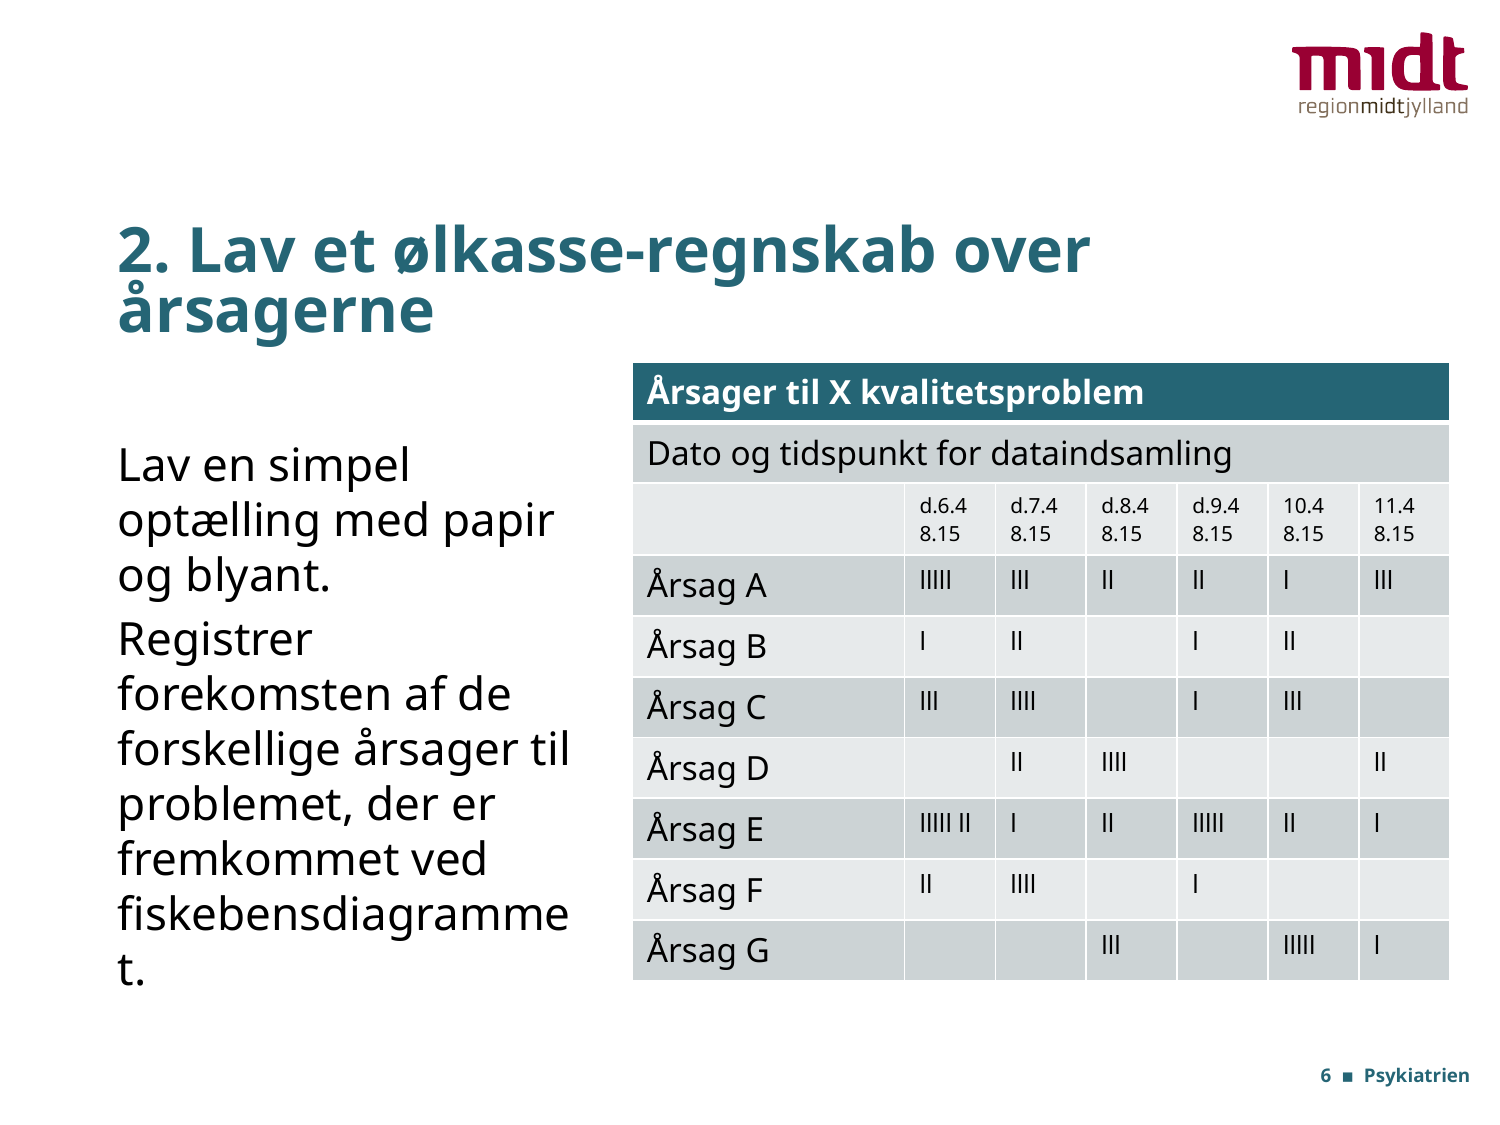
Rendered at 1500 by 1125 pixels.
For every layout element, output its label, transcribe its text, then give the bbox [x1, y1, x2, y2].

table_cell Årsag D [633, 738, 904, 797]
table_cell l [996, 799, 1085, 858]
list Lav en simpel optælling med papir og blyant. Registrer forekomsten af de forskellige årsager til problemet, der er fremkommet ved fiskebensdiagrammet. [117, 354, 585, 1012]
table_cell l [1178, 617, 1267, 676]
table_cell d.8.4 8.15 [1087, 484, 1176, 554]
table_cell 11.4 8.15 [1360, 484, 1449, 554]
table_cell [996, 921, 1085, 980]
table_cell [905, 738, 995, 797]
table_cell Årsag F [633, 860, 904, 919]
table_cell ll [1178, 556, 1267, 615]
table_cell [1087, 860, 1176, 919]
table_cell ll [996, 738, 1085, 797]
table_cell l [1360, 799, 1449, 858]
table_cell lll [996, 556, 1085, 615]
table_cell l [1178, 678, 1267, 737]
table_cell Årsag B [633, 617, 904, 676]
table_cell d.9.4 8.15 [1178, 484, 1267, 554]
table_cell [1178, 738, 1267, 797]
table_cell [1087, 617, 1176, 676]
table_cell ll [1269, 617, 1358, 676]
table_cell l [1269, 556, 1358, 615]
table_cell lll [1360, 556, 1449, 615]
table_cell [1360, 617, 1449, 676]
table_cell [1269, 860, 1358, 919]
table_cell lllll [1269, 921, 1358, 980]
table_cell lll [1269, 678, 1358, 737]
table_cell [633, 484, 904, 554]
table_cell Årsag C [633, 678, 904, 737]
table_cell [1360, 678, 1449, 737]
table_cell ll [905, 860, 995, 919]
table_cell [1360, 860, 1449, 919]
table_cell d.7.4 8.15 [996, 484, 1085, 554]
table_cell [1087, 678, 1176, 737]
table_cell [1178, 921, 1267, 980]
table_cell lll [905, 678, 995, 737]
table_cell l [1360, 921, 1449, 980]
table_cell Dato og tidspunkt for dataindsamling [633, 425, 1449, 482]
table_cell lll [1087, 921, 1176, 980]
table_cell Årsag A [633, 556, 904, 615]
table_cell ll [1360, 738, 1449, 797]
table_cell l [905, 617, 995, 676]
table_cell ll [1087, 799, 1176, 858]
table_cell [905, 921, 995, 980]
table_cell Årsag E [633, 799, 904, 858]
table_cell llll [1087, 738, 1176, 797]
title 2. Lav et ølkasse-regnskab over årsagerne [117, 194, 1382, 345]
table_cell [1269, 738, 1358, 797]
table_cell ll [1087, 556, 1176, 615]
table_cell ll [1269, 799, 1358, 858]
table_cell lllll [905, 556, 995, 615]
table_cell d.6.4 8.15 [905, 484, 995, 554]
table_cell llll [996, 860, 1085, 919]
table_cell Årsag G [633, 921, 904, 980]
footer 6 ▪ Psykiatrien [1089, 1038, 1471, 1090]
table_header Årsager til X kvalitetsproblem [633, 363, 1449, 420]
table_cell l [1178, 860, 1267, 919]
table_cell 10.4 8.15 [1269, 484, 1358, 554]
table_cell lllll ll [905, 799, 995, 858]
table_cell lllll [1178, 799, 1267, 858]
table_cell ll [996, 617, 1085, 676]
table_cell llll [996, 678, 1085, 737]
